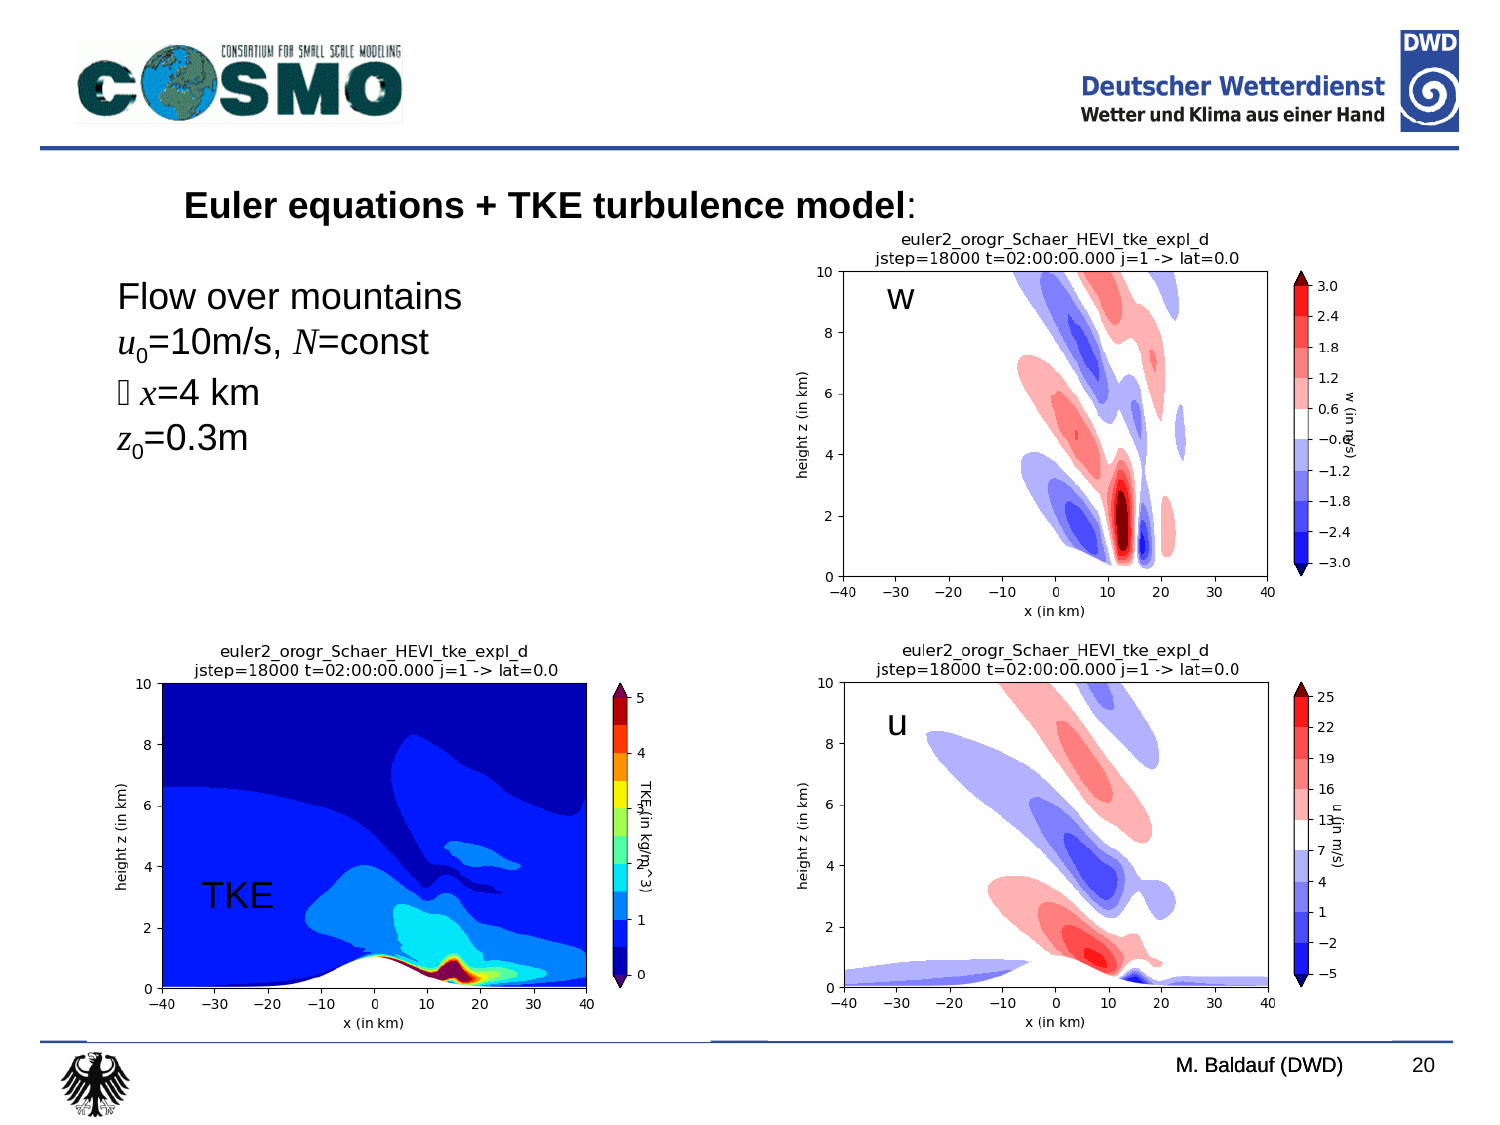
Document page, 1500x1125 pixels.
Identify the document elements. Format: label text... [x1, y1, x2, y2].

picture [58, 1050, 132, 1119]
text_box 20 [1358, 1046, 1435, 1083]
picture [767, 635, 1393, 1041]
picture [767, 224, 1392, 630]
picture [76, 42, 1024, 125]
picture [1081, 30, 1459, 132]
picture [86, 635, 711, 1042]
text_box Flow over mountains u0=10m/s, N=const x=4 km z0=0.3m [102, 264, 478, 472]
text_box Euler equations + TKE turbulence model: [169, 173, 933, 234]
text_box M. Baldauf (DWD) [749, 1046, 1358, 1083]
